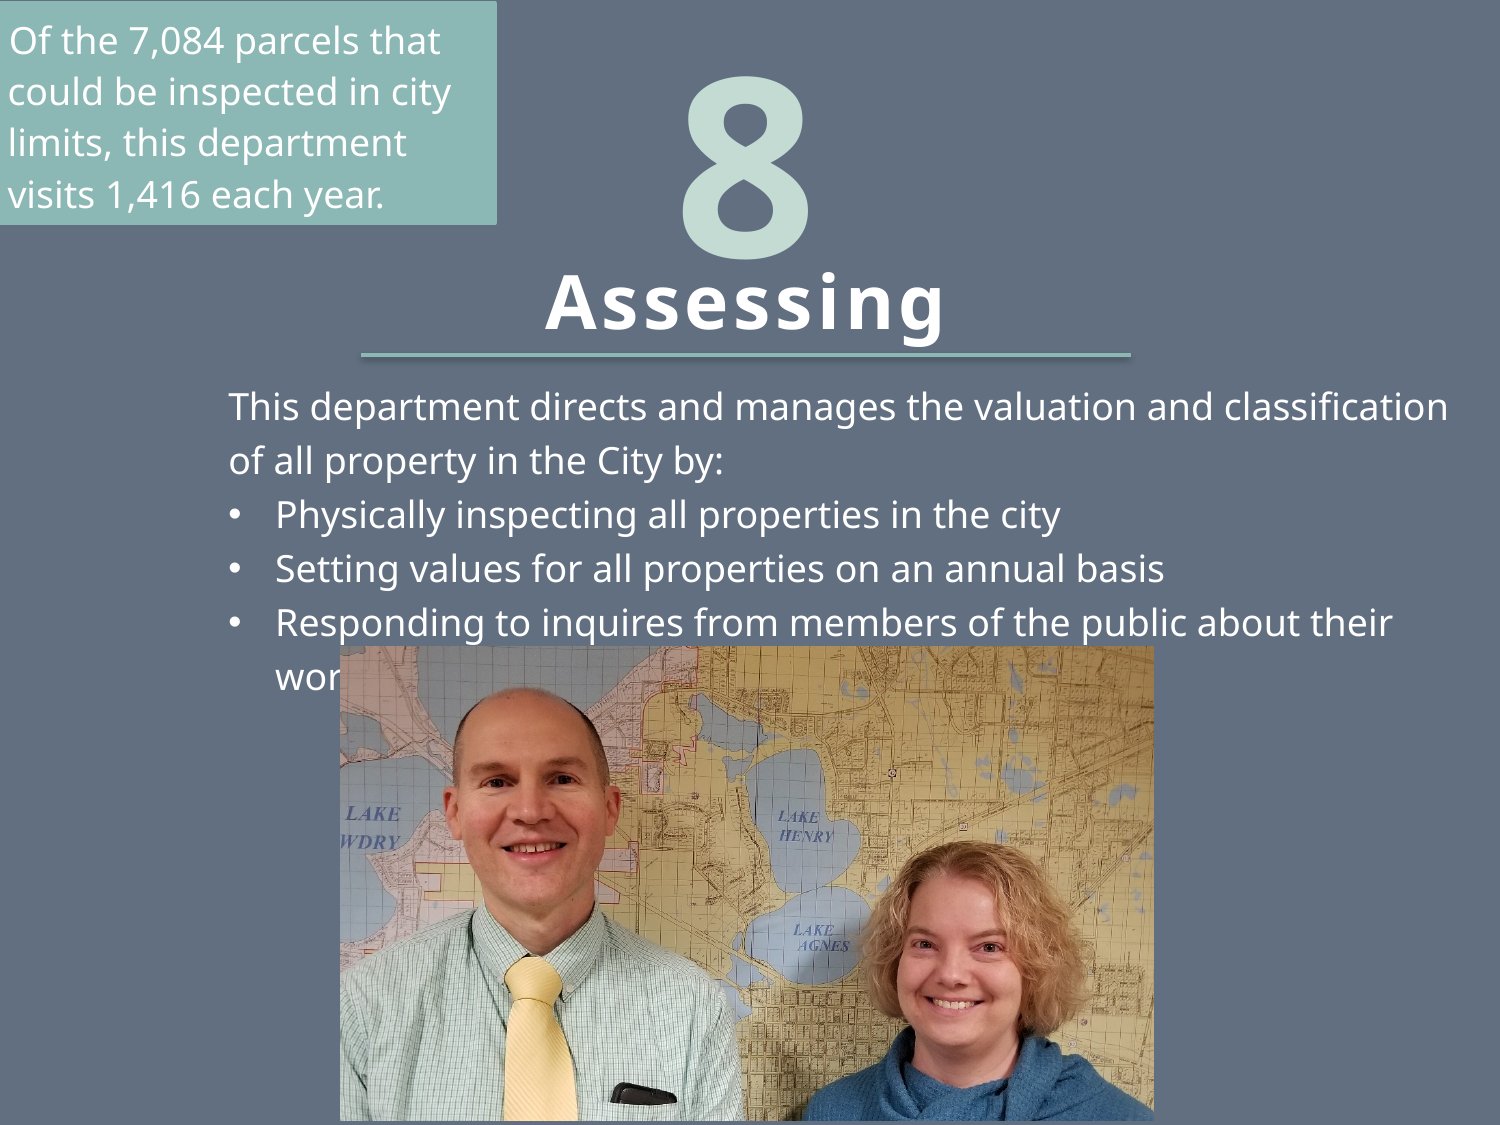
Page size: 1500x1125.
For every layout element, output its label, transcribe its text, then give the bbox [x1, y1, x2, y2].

title Assessing [134, 254, 1358, 368]
text_box 8 [412, 0, 1080, 324]
text_box This department directs and manages the valuation and classification of all property in the City by: Physically inspecting all properties in the city Setting values for all properties on an annual basis Responding to inquires from members of the public about their work. [213, 366, 1486, 706]
text_box Of the 7,084 parcels that could be inspected in city limits, this department visits 1,416 each year. [0, 3, 495, 224]
picture [340, 645, 1154, 1121]
